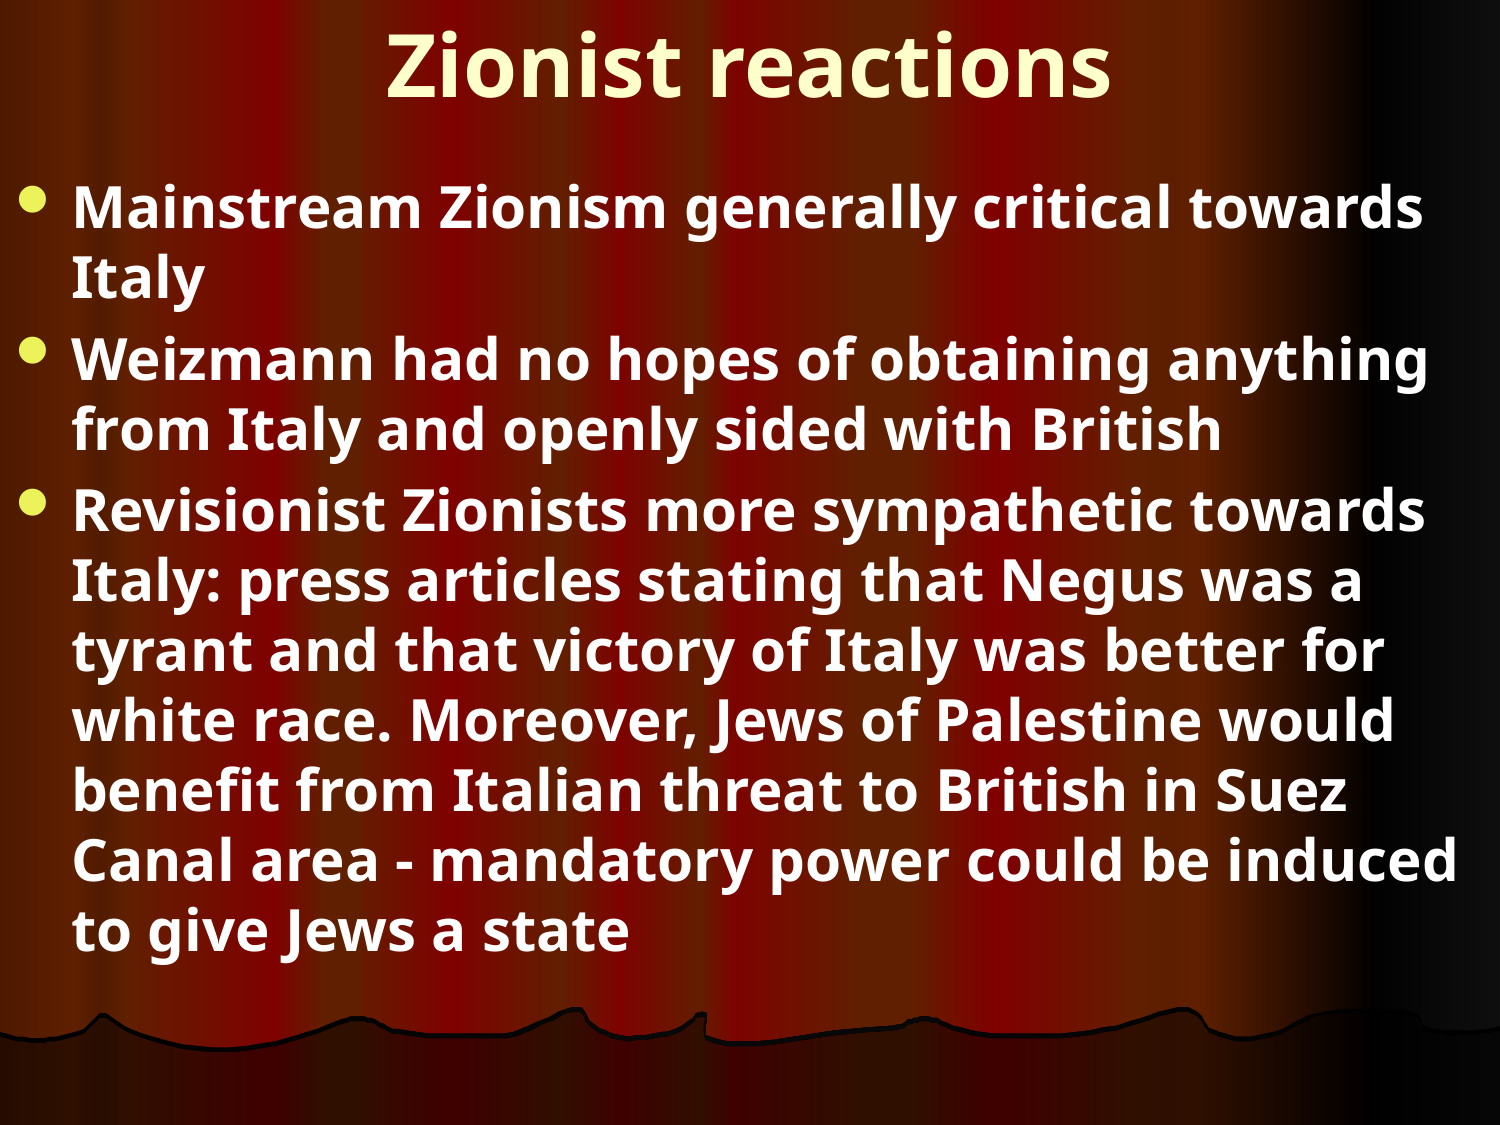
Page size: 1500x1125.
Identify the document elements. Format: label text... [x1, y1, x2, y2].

title Zionist reactions [0, 0, 1500, 125]
list Mainstream Zionism generally critical towards Italy Weizmann had no hopes of obtaining anything from Italy and openly sided with British Revisionist Zionists more sympathetic towards Italy: press articles stating that Negus was a tyrant and that victory of Italy was better for white race. Moreover, Jews of Palestine would benefit from Italian threat to British in Suez Canal area - mandatory power could be induced to give Jews a state [0, 162, 1500, 1125]
